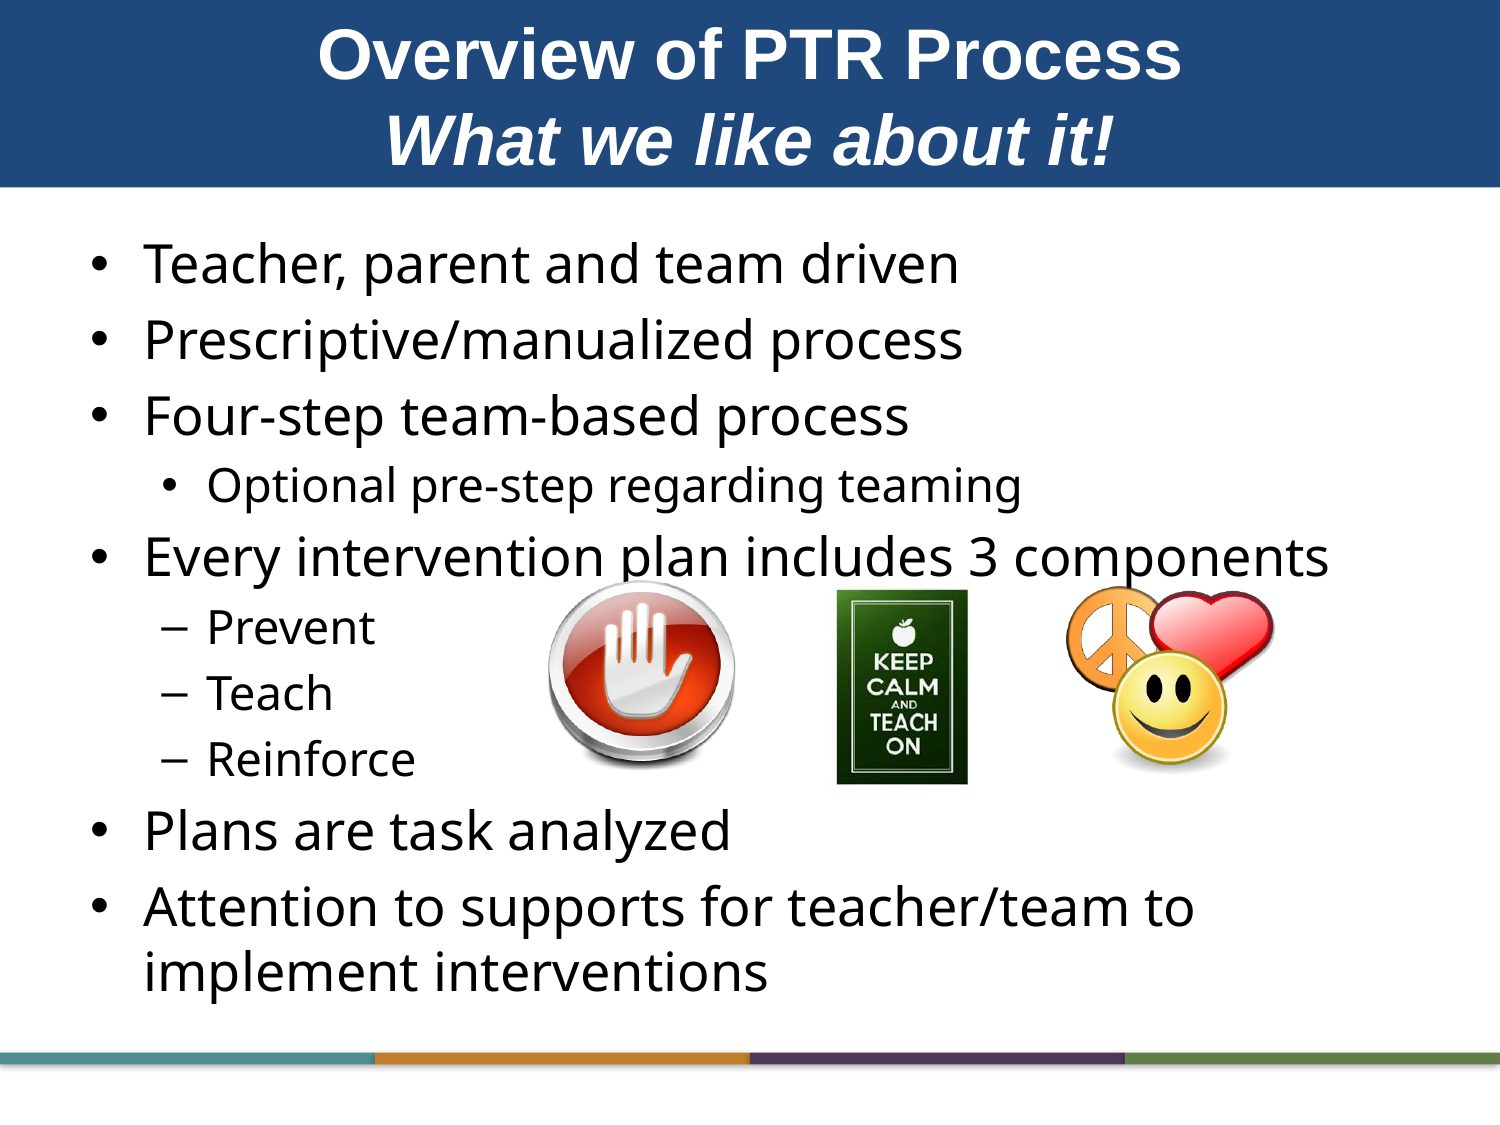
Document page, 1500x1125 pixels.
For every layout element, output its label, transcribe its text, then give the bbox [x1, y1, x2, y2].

picture [542, 578, 739, 775]
list Teacher, parent and team driven Prescriptive/manualized process Four-step team-based process Optional pre-step regarding teaming Every intervention plan includes 3 components Prevent Teach Reinforce Plans are task analyzed Attention to supports for teacher/team to implement interventions [75, 222, 1425, 1015]
picture [801, 578, 1004, 795]
picture [1066, 575, 1276, 775]
title Overview of PTR Process What we like about it! [0, 0, 1500, 188]
